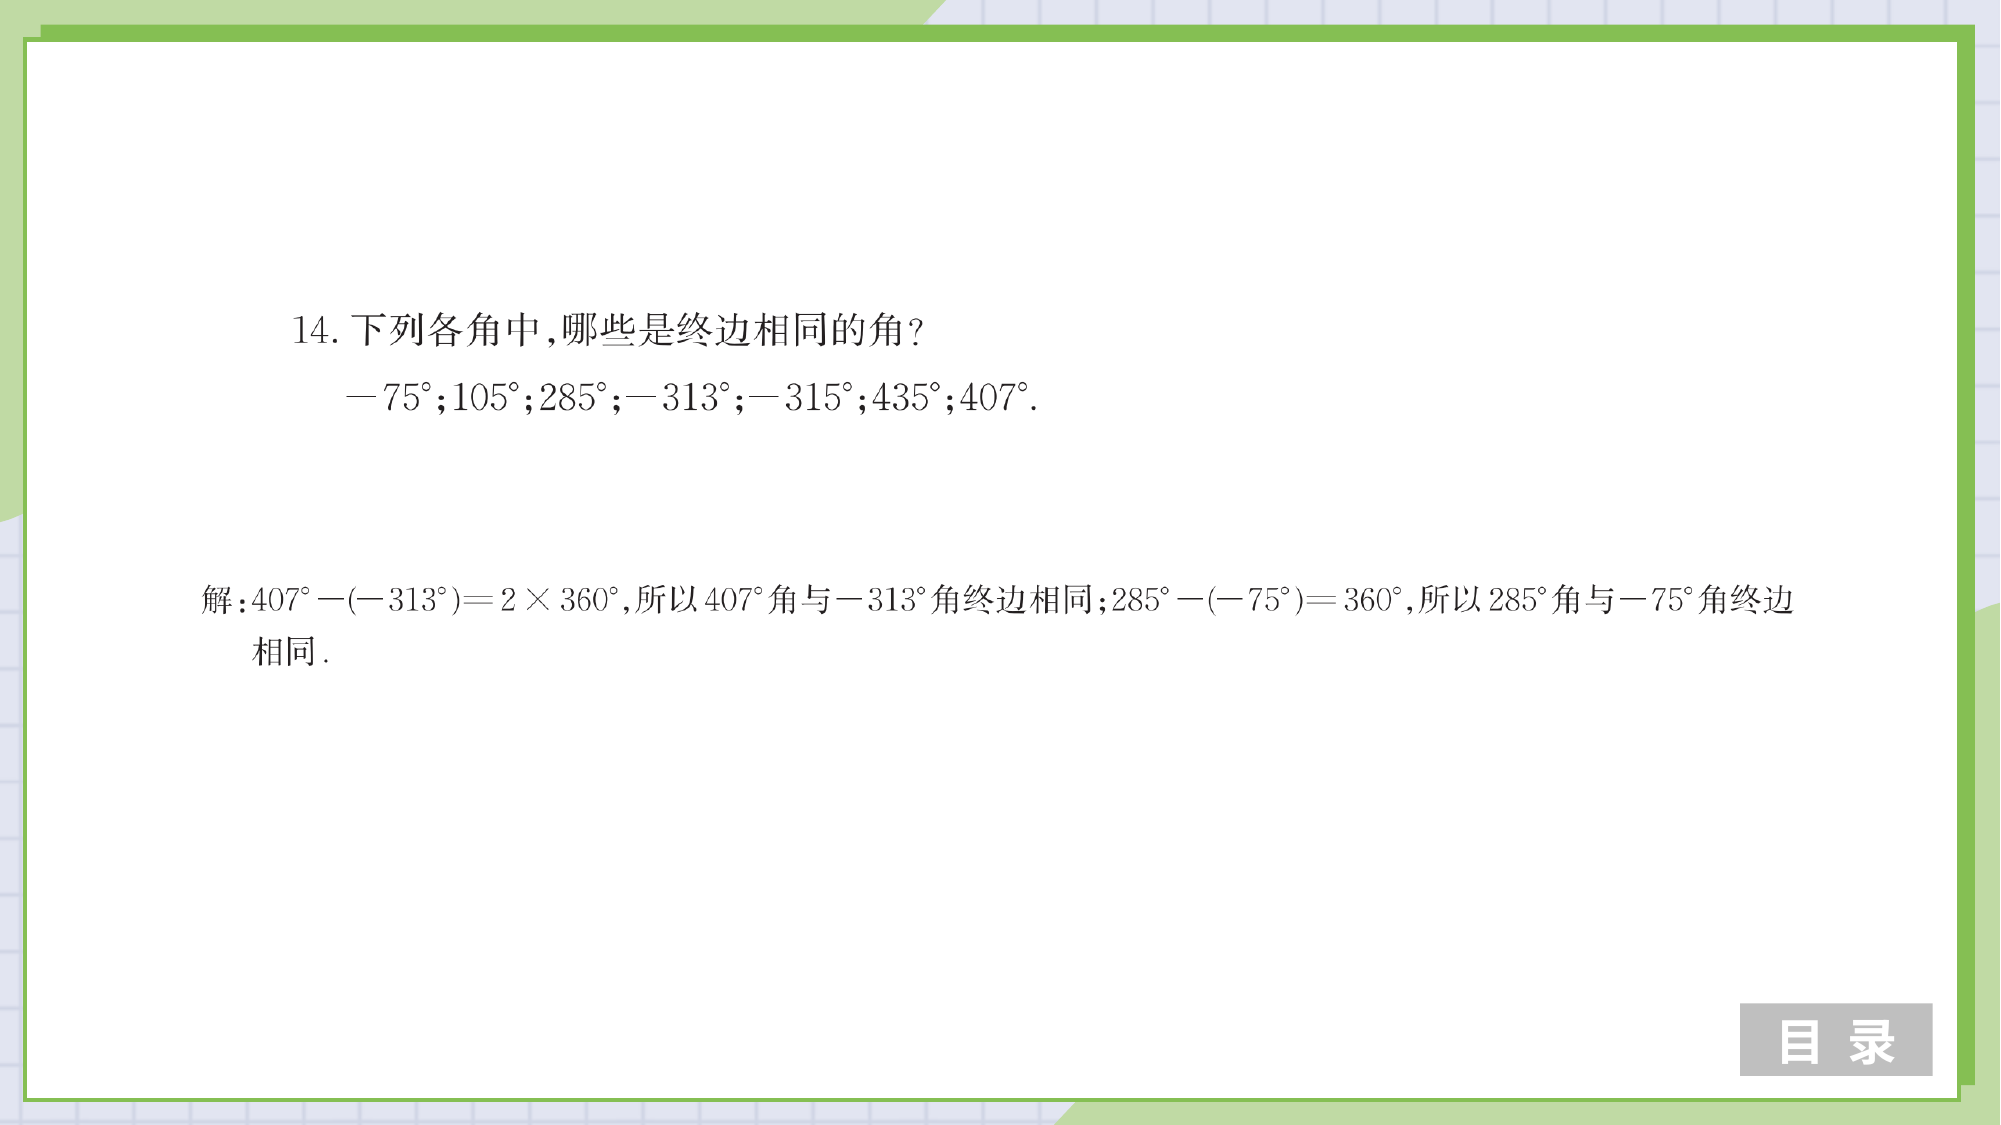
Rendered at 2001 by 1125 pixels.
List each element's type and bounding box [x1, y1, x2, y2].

picture [275, 294, 1088, 432]
picture [925, 0, 2000, 611]
picture [0, 515, 1074, 1125]
picture [194, 575, 1806, 676]
